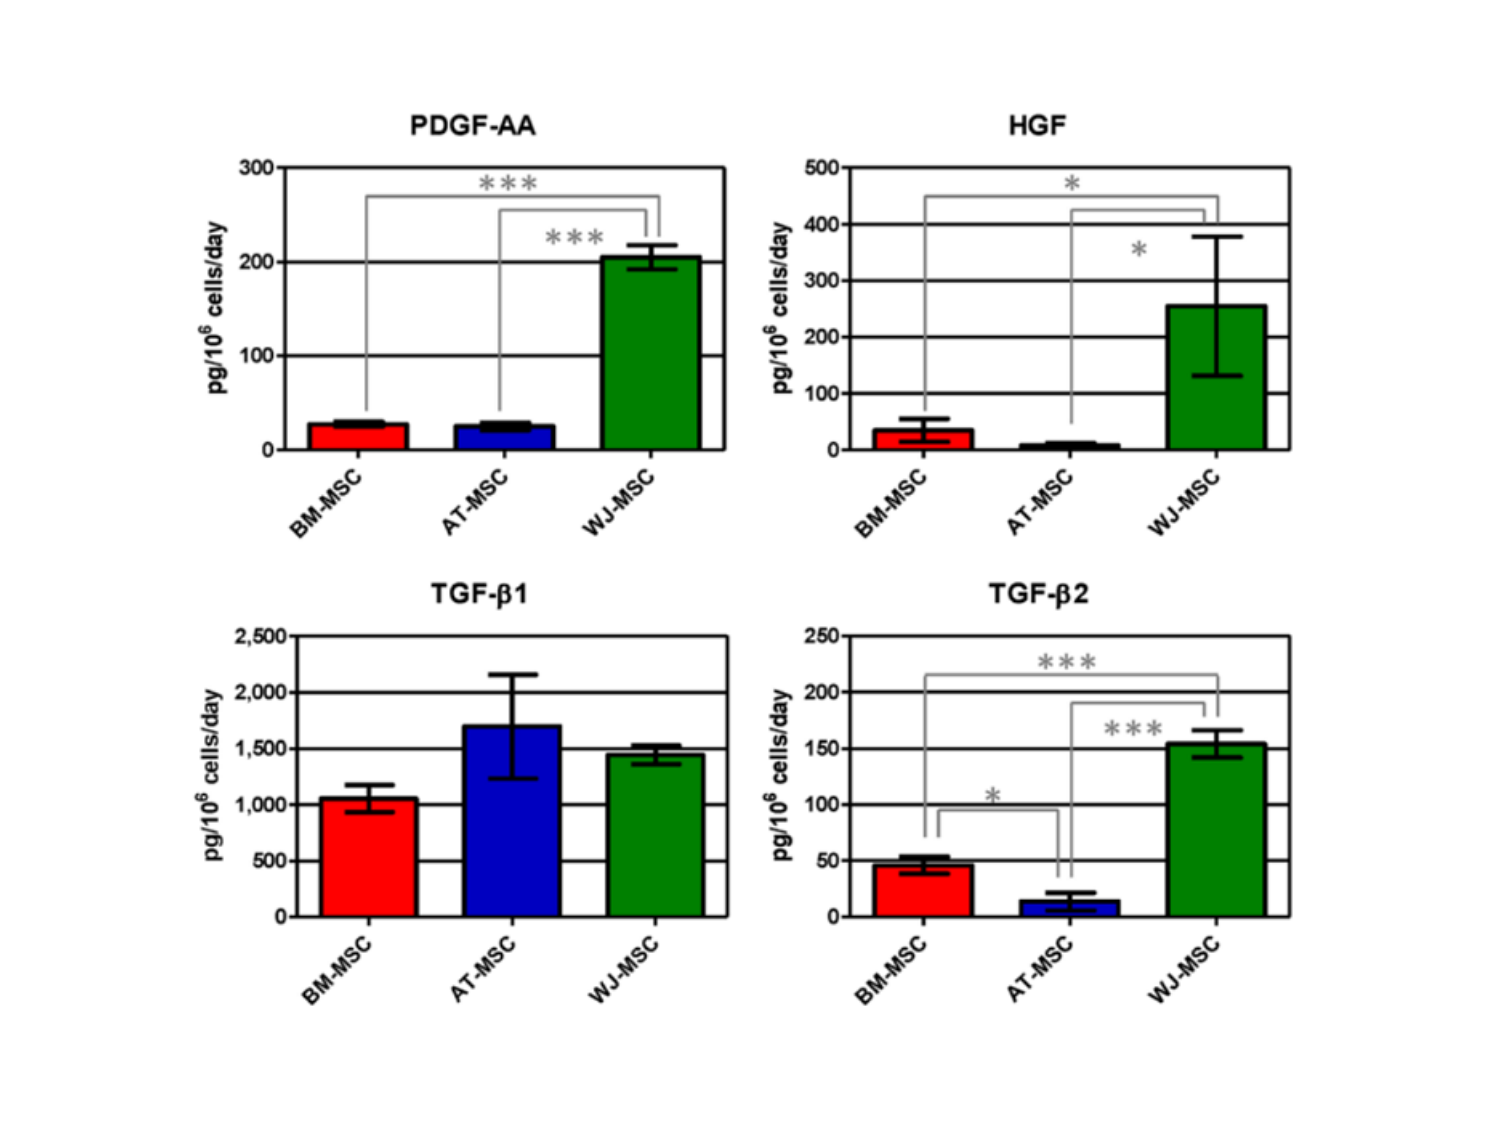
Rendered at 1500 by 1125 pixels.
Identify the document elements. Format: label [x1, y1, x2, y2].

picture [179, 103, 1321, 1022]
